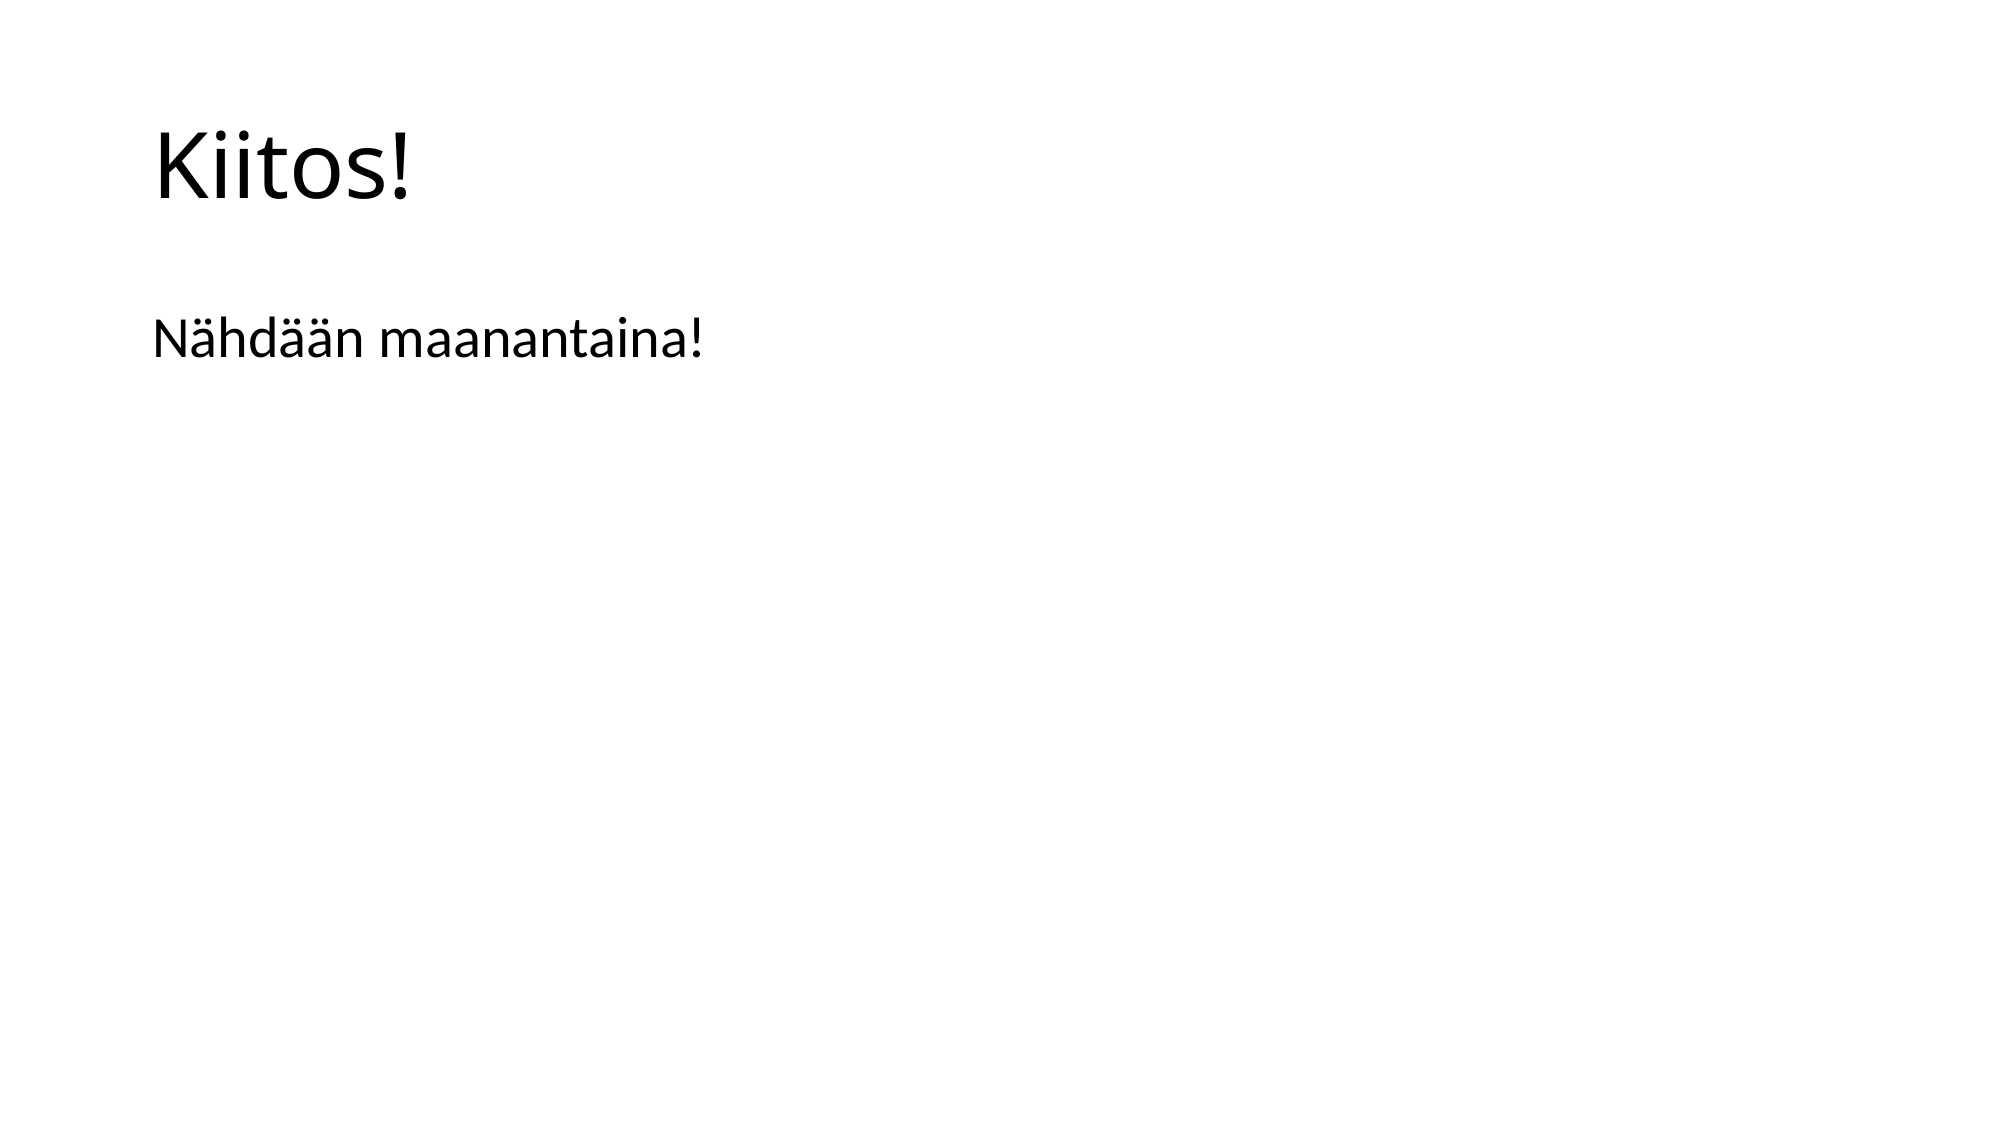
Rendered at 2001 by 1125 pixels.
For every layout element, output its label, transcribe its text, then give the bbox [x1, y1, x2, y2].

list Nähdään maanantaina! [137, 299, 1863, 1014]
title Kiitos! [137, 59, 1863, 278]
